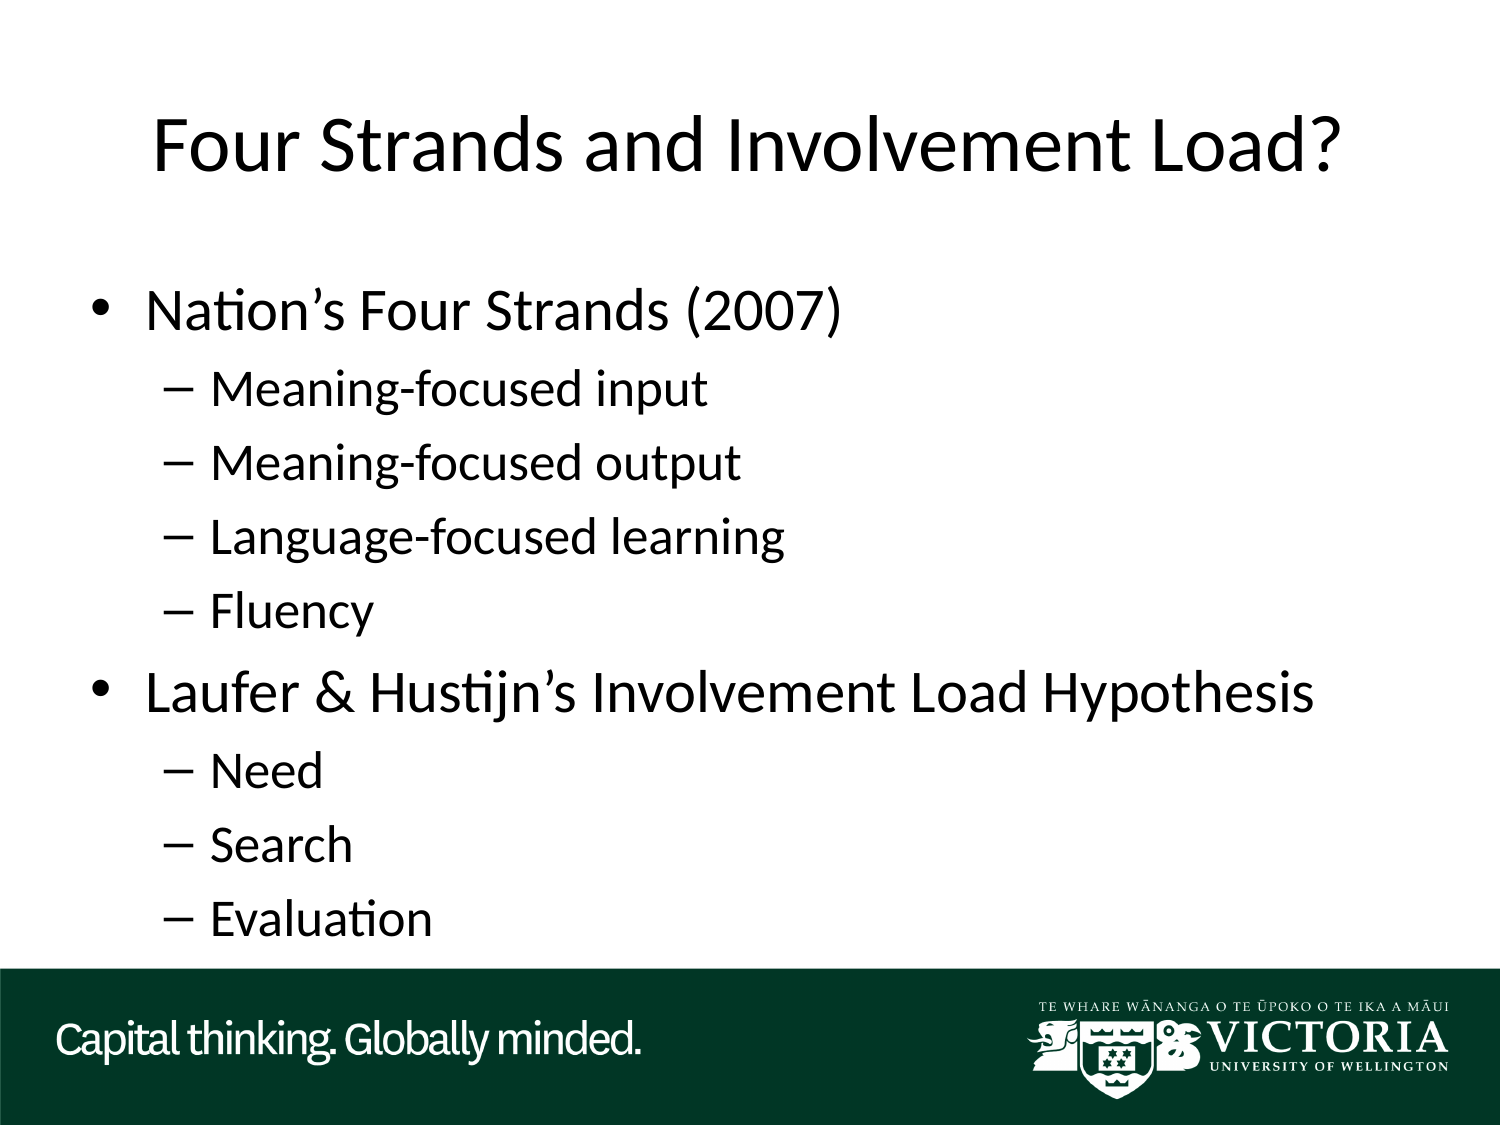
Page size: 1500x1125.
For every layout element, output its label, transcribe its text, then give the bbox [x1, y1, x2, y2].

picture [0, 966, 1500, 1125]
list Nation’s Four Strands (2007) Meaning-focused input Meaning-focused output Language-focused learning Fluency Laufer & Hustijn’s Involvement Load Hypothesis Need Search Evaluation [75, 262, 1425, 965]
title Four Strands and Involvement Load? [75, 45, 1425, 233]
